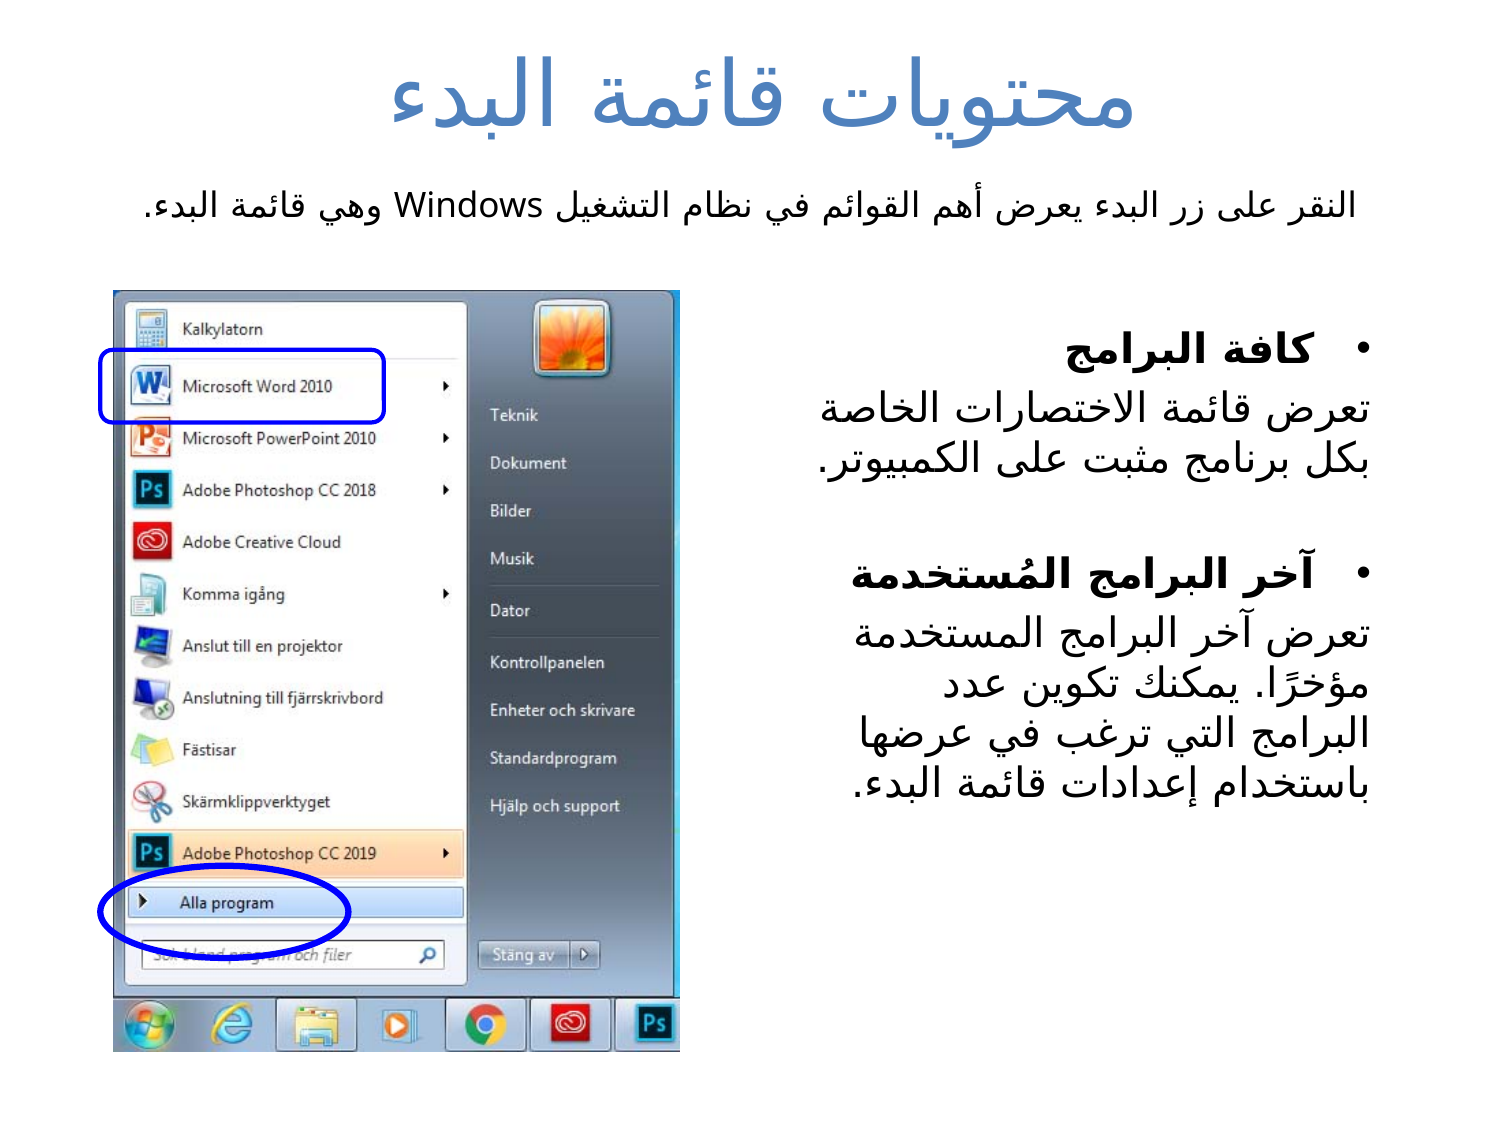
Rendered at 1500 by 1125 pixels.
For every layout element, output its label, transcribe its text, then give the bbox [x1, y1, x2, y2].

title النقر على زر البدء يعرض أهم القوائم في نظام التشغيل Windows وهي قائمة البدء. [113, 126, 1386, 279]
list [113, 290, 680, 1052]
text_box محتويات قائمة البدء [0, 54, 1500, 126]
text_box [100, 895, 108, 928]
text_box [100, 350, 108, 422]
list كافة البرامج تعرض قائمة الاختصارات الخاصة بكل برنامج مثبت على الكمبيوتر. آخر البرامج المُستخدمة تعرض آخر البرامج المستخدمة مؤخرًا. يمكنك تكوين عدد البرامج التي ترغب في عرضها باستخدام إعدادات قائمة البدء. [797, 314, 1386, 1024]
